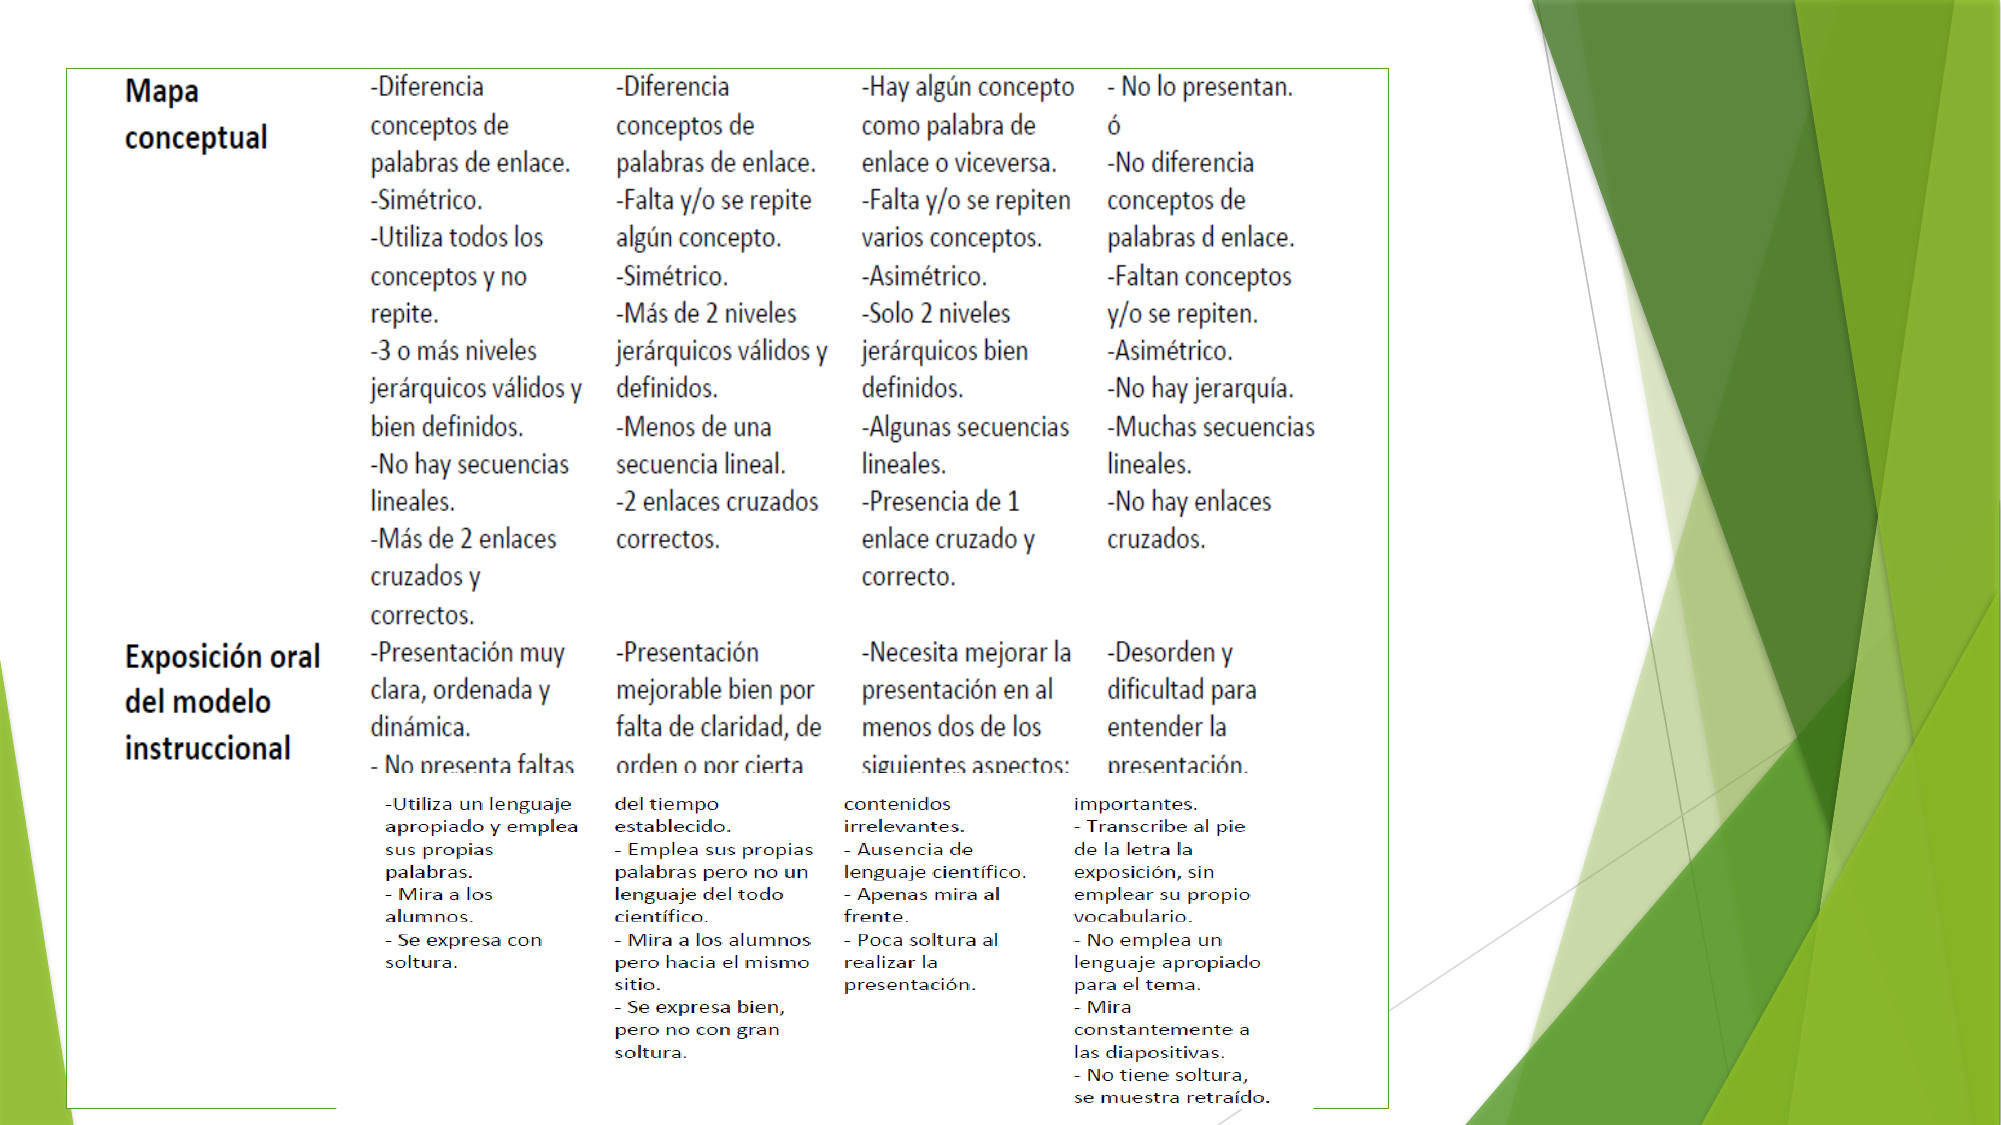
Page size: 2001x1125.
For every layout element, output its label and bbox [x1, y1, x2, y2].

picture [65, 68, 1389, 1110]
